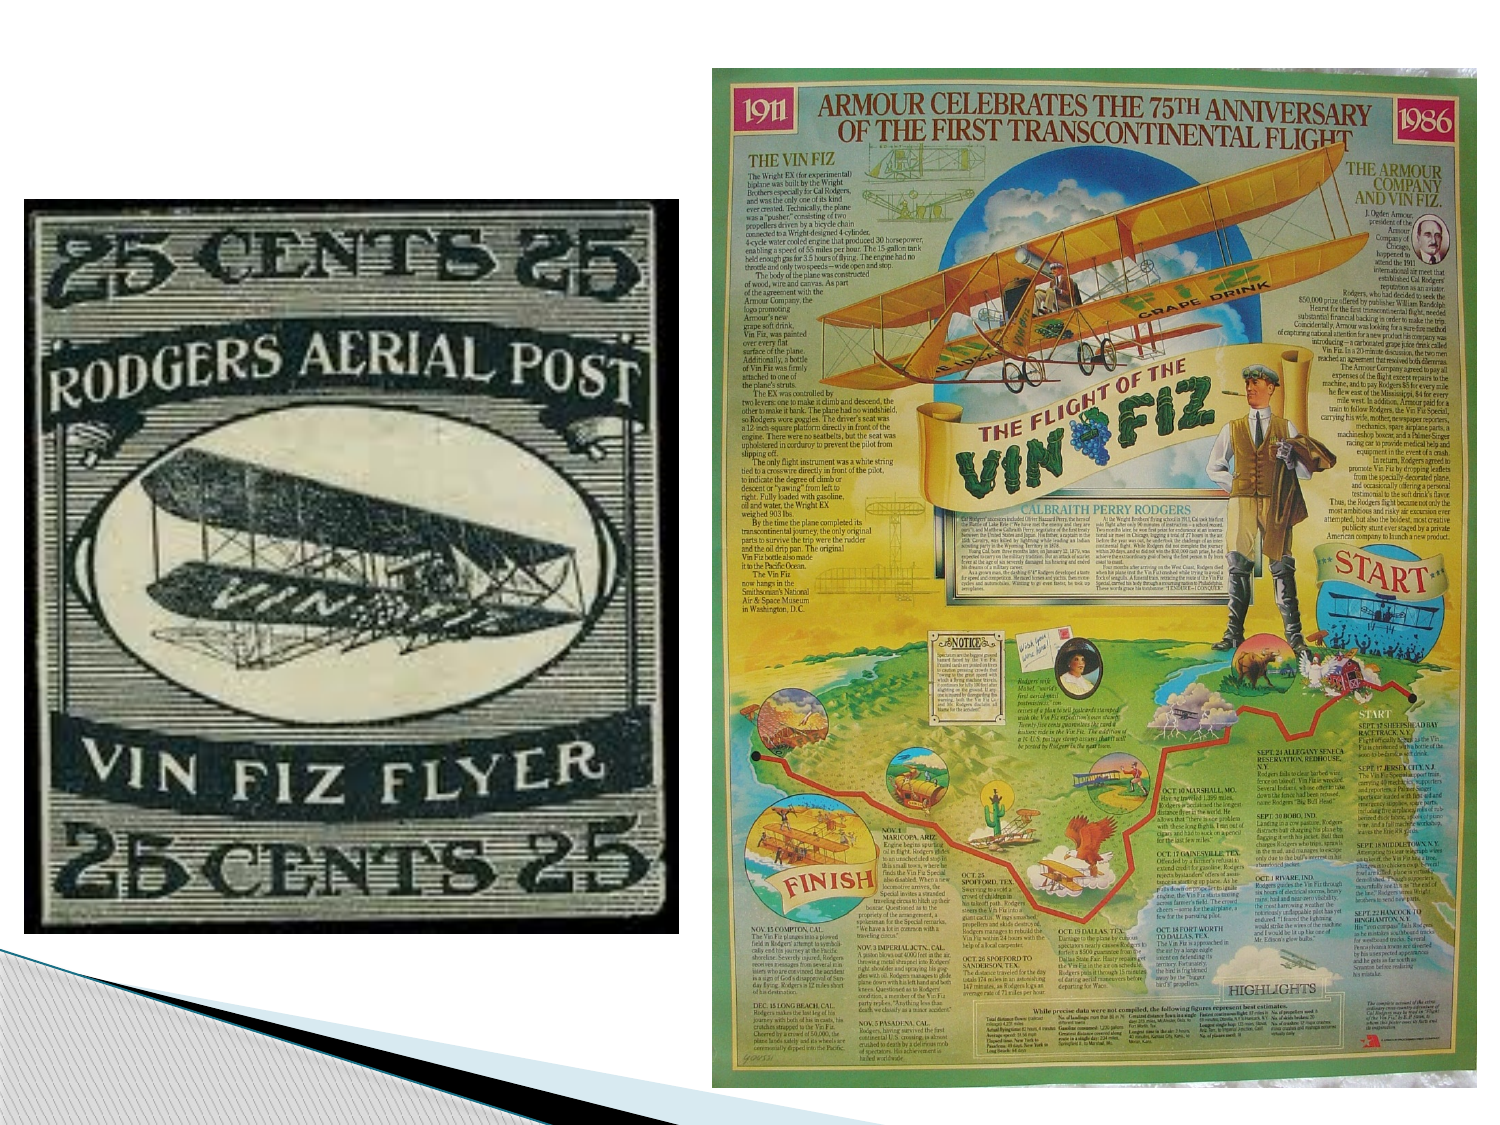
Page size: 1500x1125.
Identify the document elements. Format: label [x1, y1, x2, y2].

picture [712, 68, 1477, 1088]
picture [24, 199, 679, 935]
